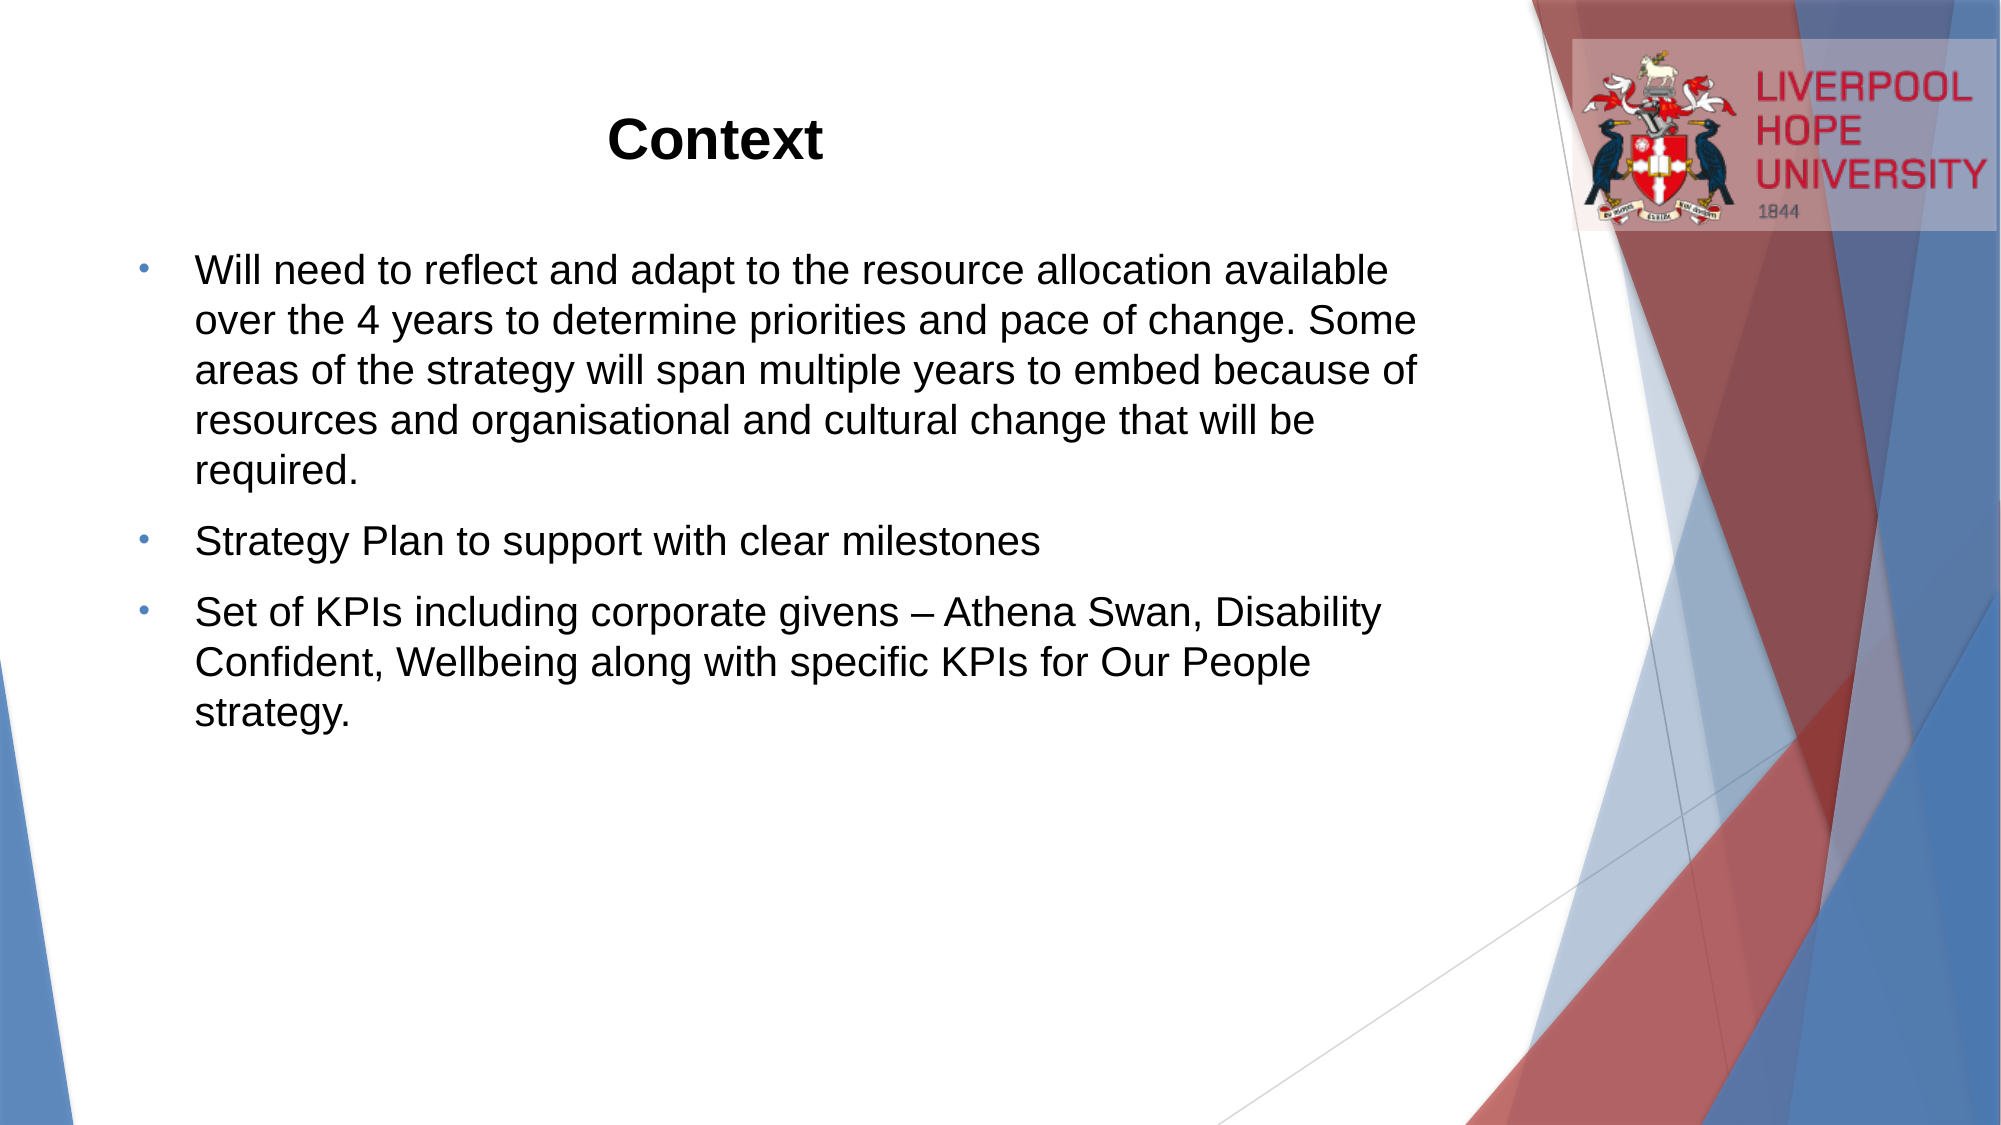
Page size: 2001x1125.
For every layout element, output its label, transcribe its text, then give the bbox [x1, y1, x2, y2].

picture [1577, 42, 1992, 231]
list Will need to reflect and adapt to the resource allocation available over the 4 years to determine priorities and pace of change. Some areas of the strategy will span multiple years to embed because of resources and organisational and cultural change that will be required. Strategy Plan to support with clear milestones Set of KPIs including corporate givens – Athena Swan, Disability Confident, Wellbeing along with specific KPIs for Our People strategy. [123, 235, 1495, 1088]
title Context [123, 37, 1309, 179]
